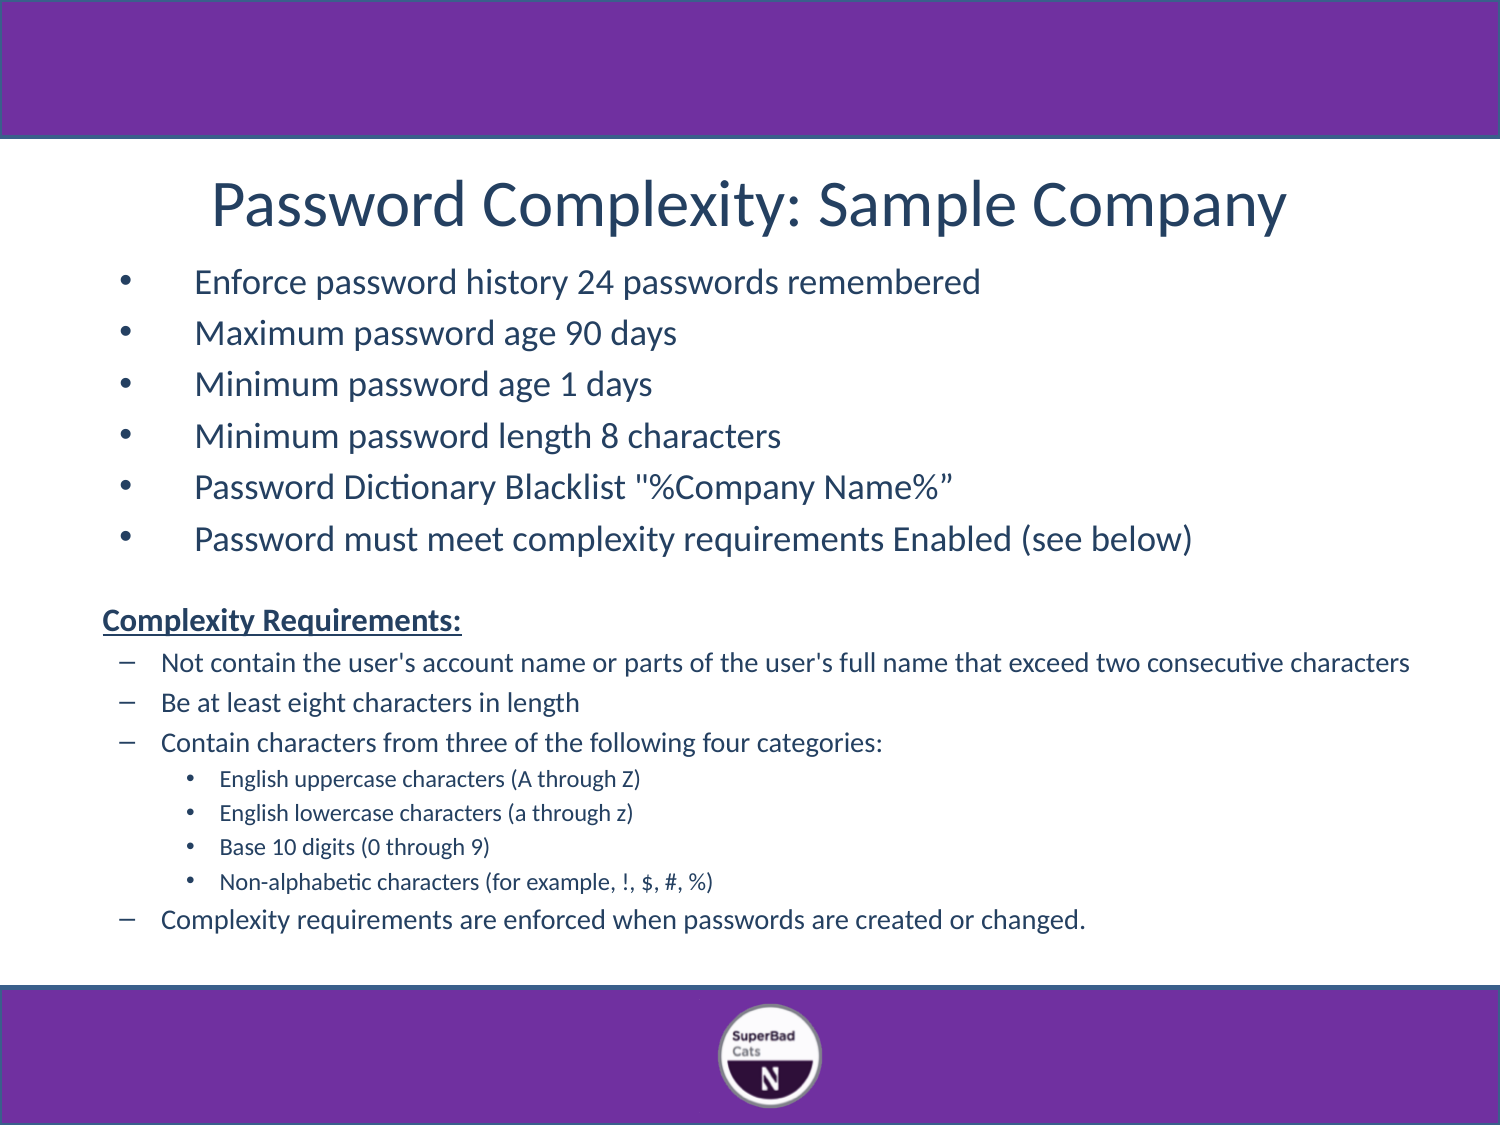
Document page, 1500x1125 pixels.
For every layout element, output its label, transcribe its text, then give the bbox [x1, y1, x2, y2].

picture [699, 999, 841, 1113]
title Password Complexity: Sample Company [75, 125, 1425, 249]
list Enforce password history 24 passwords remembered Maximum password age 90 days Minimum password age 1 days Minimum password length 8 characters Password Dictionary Blacklist "%Company Name%” Password must meet complexity requirements Enabled (see below) Complexity Requirements: Not contain the user's account name or parts of the user's full name that exceed two consecutive characters Be at least eight characters in length Contain characters from three of the following four categories: English uppercase characters (A through Z) English lowercase characters (a through z) Base 10 digits (0 through 9) Non-alphabetic characters (for example, !, $, #, %) Complexity requirements are enforced when passwords are created or changed. [37, 249, 1463, 963]
